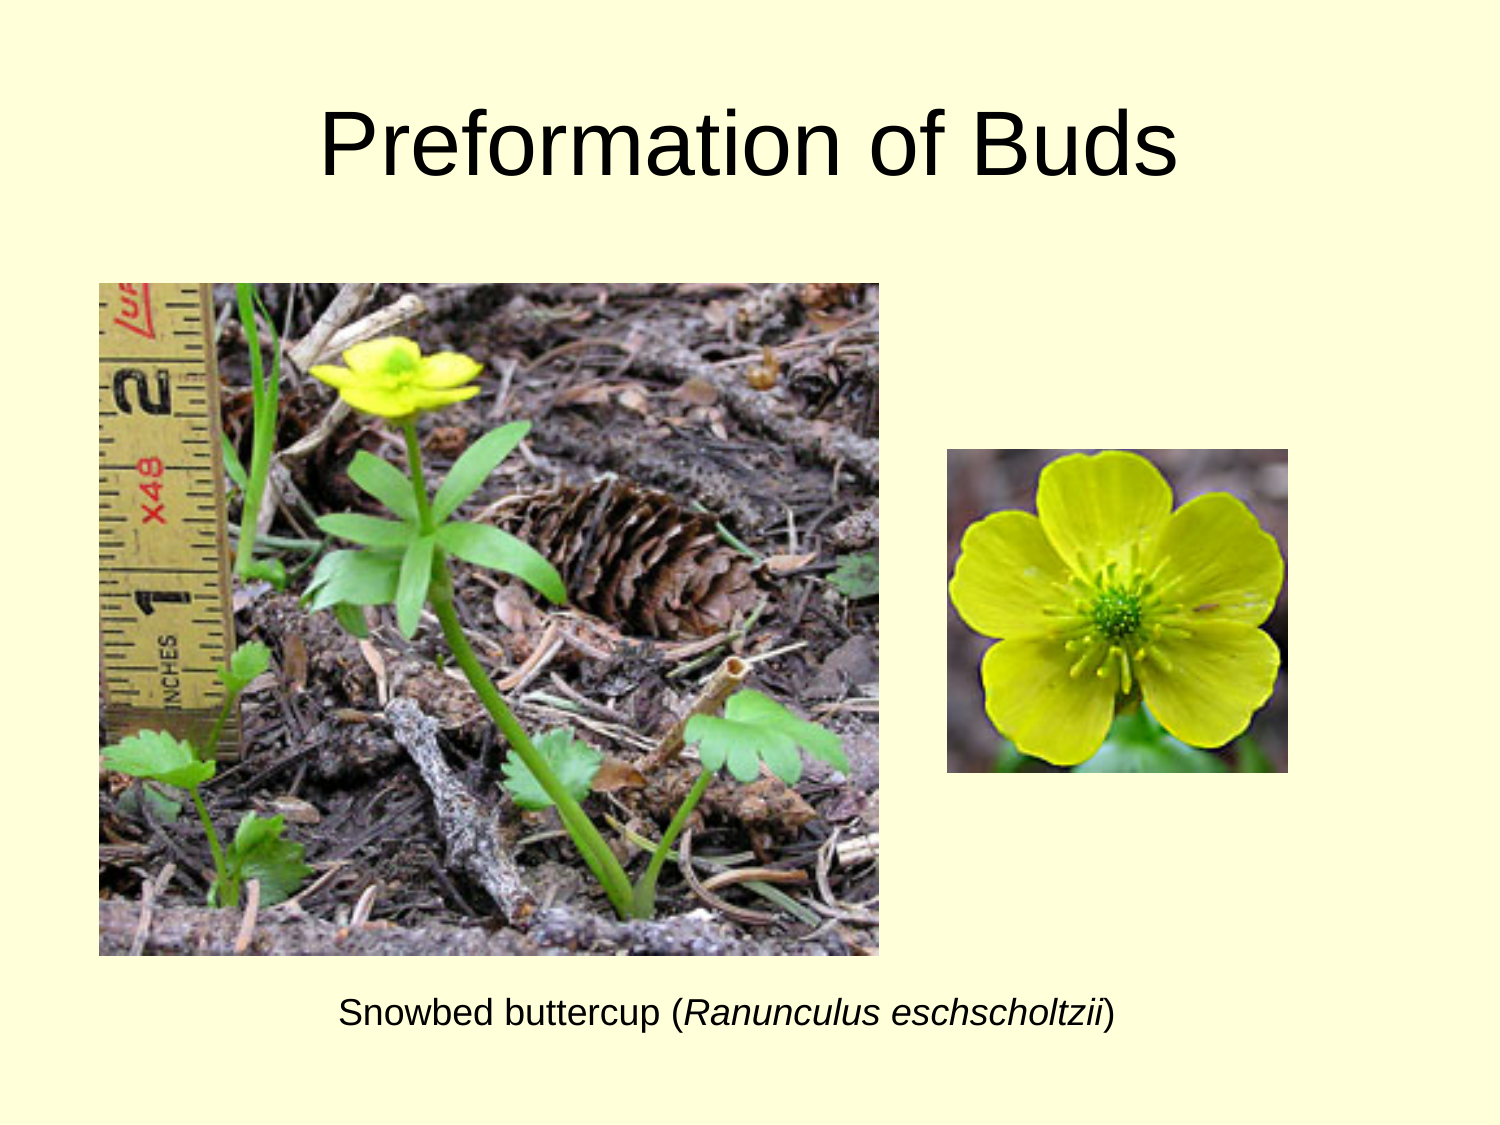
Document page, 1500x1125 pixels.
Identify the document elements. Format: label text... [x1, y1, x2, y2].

text_box Snowbed buttercup (Ranunculus eschscholtzii) [323, 980, 1131, 1041]
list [99, 283, 879, 956]
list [947, 449, 1288, 773]
title Preformation of Buds [75, 45, 1425, 233]
